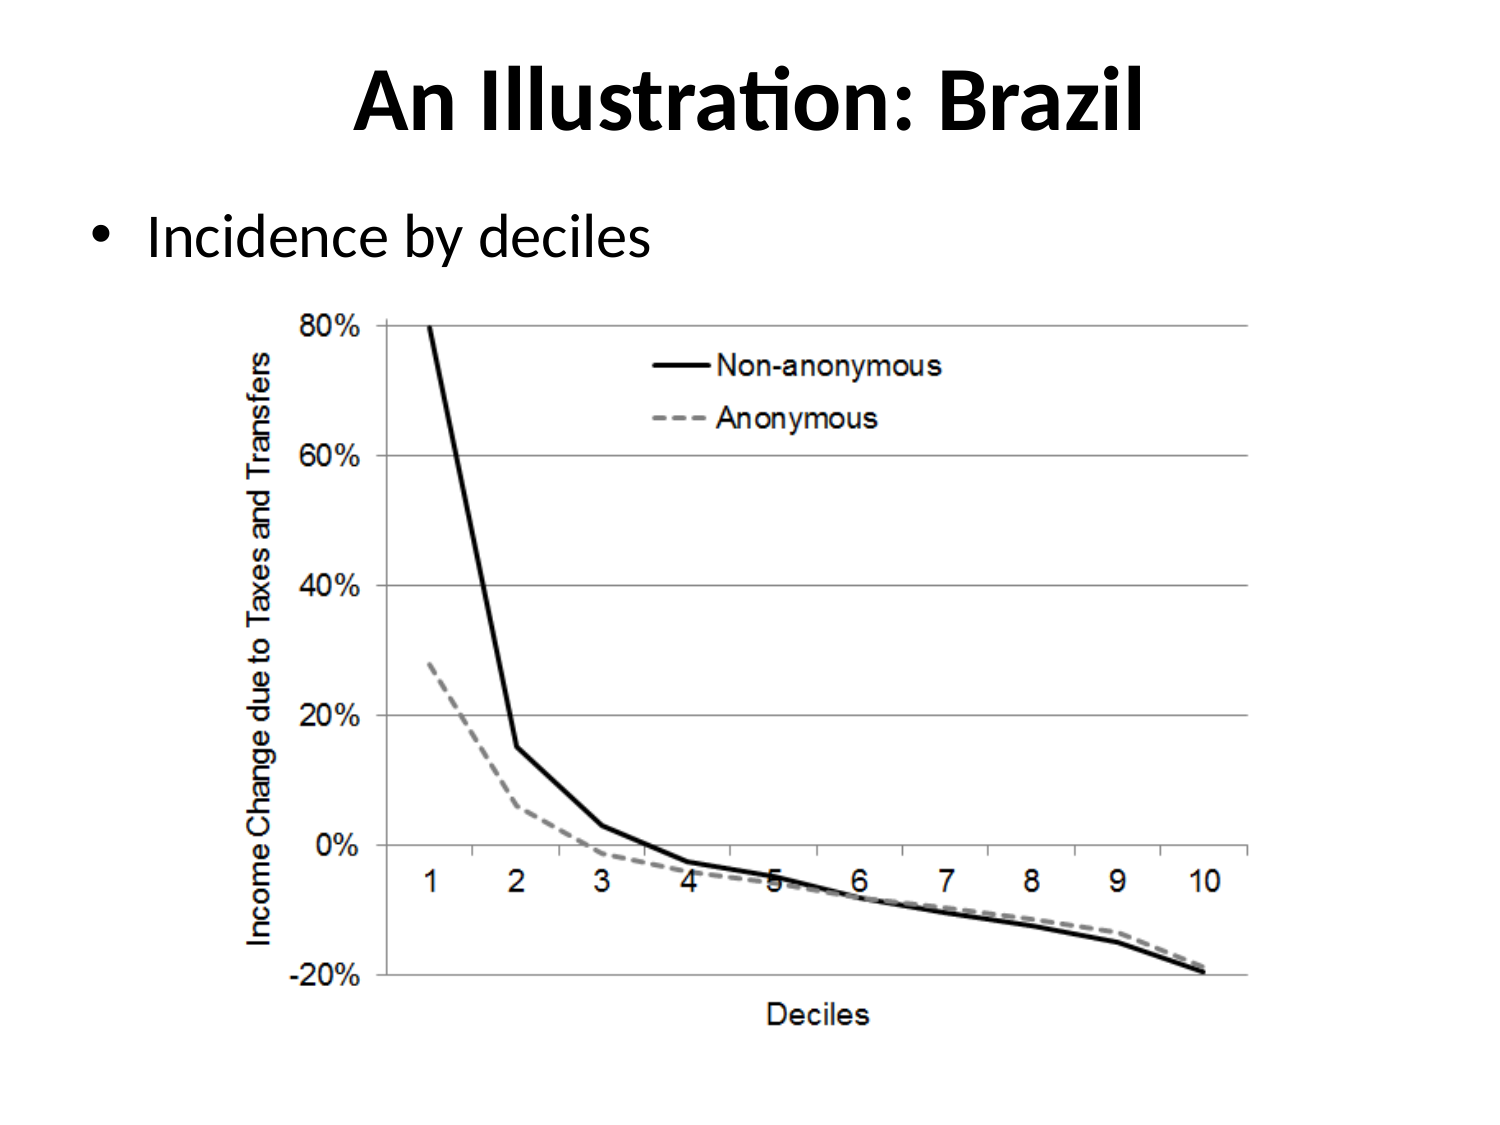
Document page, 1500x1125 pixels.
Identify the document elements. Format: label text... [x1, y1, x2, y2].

list Incidence by deciles [75, 187, 1425, 930]
title An Illustration: Brazil [75, 0, 1425, 187]
picture [222, 299, 1283, 1055]
